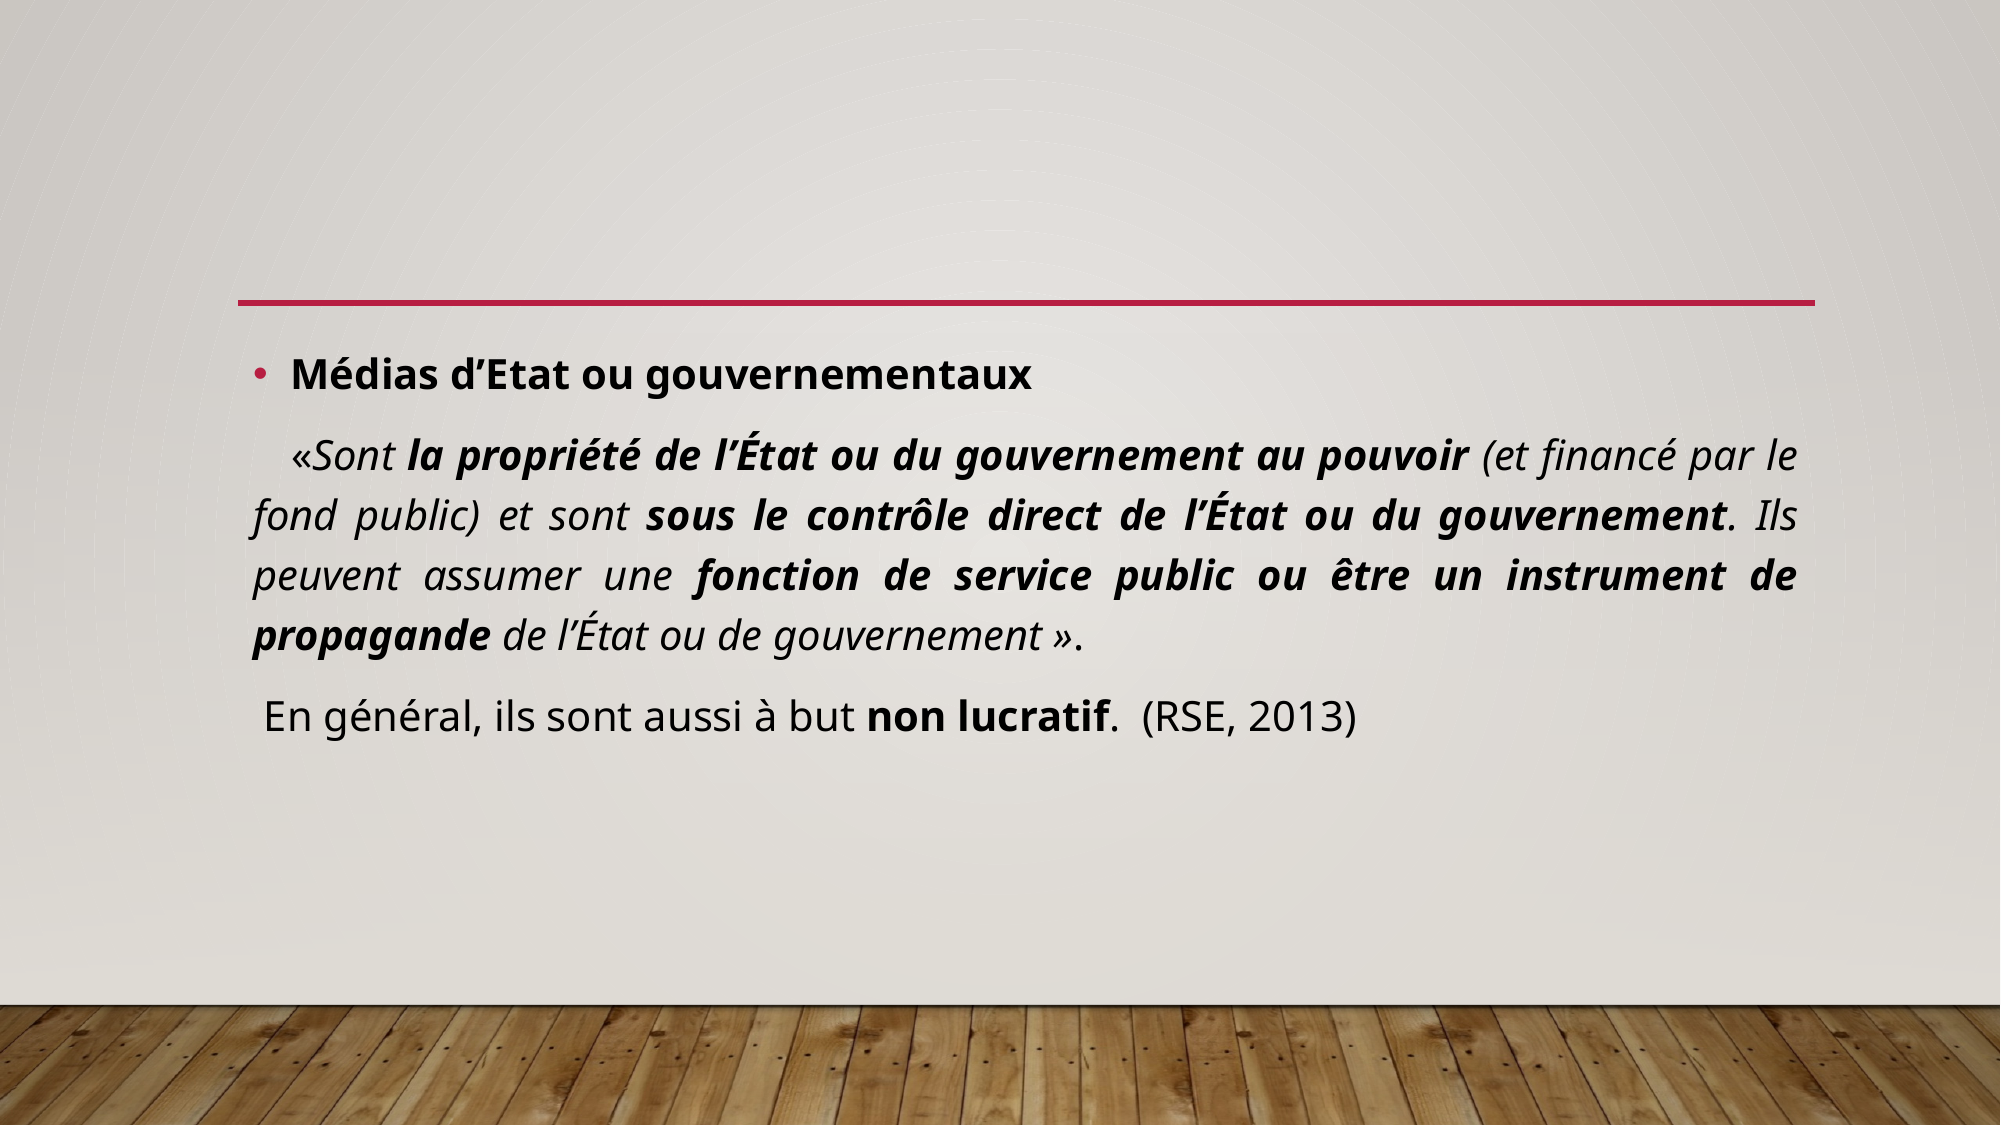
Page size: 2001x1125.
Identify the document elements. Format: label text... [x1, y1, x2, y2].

list Médias d’Etat ou gouvernementaux «Sont la propriété de l’État ou du gouvernement au pouvoir (et financé par le fond public) et sont sous le contrôle direct de l’État ou du gouvernement. Ils peuvent assumer une fonction de service public ou être un instrument de propagande de l’État ou de gouvernement ». En général, ils sont aussi à but non lucratif. (RSE, 2013) [238, 330, 1814, 897]
picture [0, 1005, 2000, 1125]
